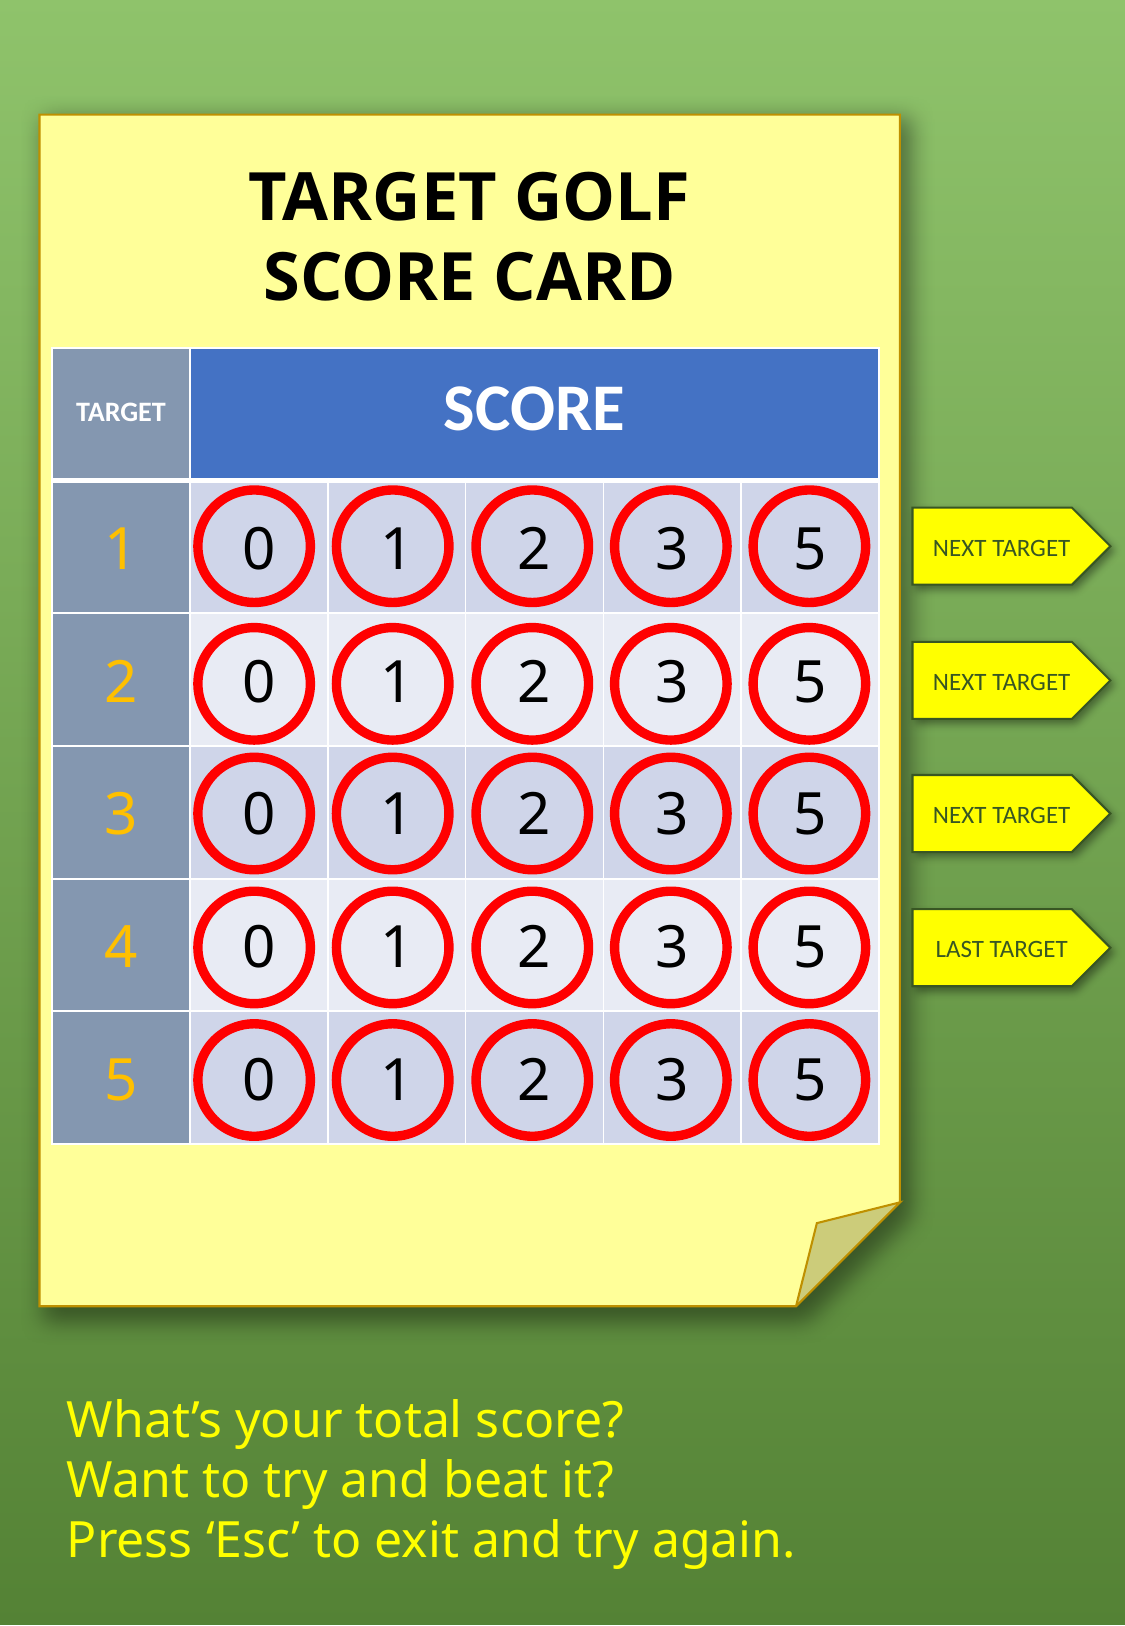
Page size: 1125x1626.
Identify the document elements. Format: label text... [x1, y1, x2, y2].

table_cell 1 [329, 1012, 465, 1143]
text_box [513, 488, 551, 492]
text_box [754, 1026, 864, 1134]
text_box [199, 630, 309, 738]
table_cell 3 [604, 880, 740, 1010]
table_cell 4 [53, 880, 189, 1010]
text_box [477, 759, 587, 868]
text_box TARGET GOLF SCORE CARD [131, 146, 809, 321]
table_header SCORE [191, 349, 878, 478]
text_box NEXT TARGET [911, 640, 1112, 720]
table_cell 2 [53, 614, 189, 745]
text_box [789, 626, 829, 630]
text_box [754, 759, 864, 868]
table_cell 1 [329, 880, 465, 1010]
table_cell 5 [742, 747, 878, 878]
text_box [373, 626, 413, 630]
text_box [477, 492, 587, 600]
table_cell 3 [604, 614, 740, 745]
text_box [652, 488, 690, 492]
table_cell 5 [53, 1012, 189, 1143]
text_box [651, 600, 691, 604]
text_box [374, 738, 412, 742]
text_box [373, 1022, 412, 1026]
text_box [790, 1134, 829, 1138]
text_box [235, 1022, 274, 1026]
table_cell 2 [466, 747, 603, 878]
text_box NEXT TARGET [911, 773, 1112, 854]
text_box [477, 1026, 587, 1134]
table_cell 1 [329, 614, 465, 745]
table_cell 0 [191, 614, 327, 745]
table_cell 3 [604, 747, 740, 878]
table_cell 5 [742, 483, 878, 612]
text_box [199, 893, 309, 1002]
text_box [235, 1134, 274, 1138]
table_cell 1 [329, 747, 465, 878]
text_box [616, 1026, 726, 1134]
text_box [616, 492, 726, 600]
table_cell 0 [191, 747, 327, 878]
table_cell 3 [604, 1012, 740, 1143]
text_box [235, 738, 273, 742]
text_box [790, 488, 828, 492]
text_box [199, 1026, 309, 1134]
text_box [234, 600, 274, 604]
text_box [754, 492, 864, 600]
text_box [477, 630, 587, 738]
text_box [651, 1022, 690, 1026]
table_cell 0 [191, 880, 327, 1010]
text_box [513, 738, 551, 742]
text_box [754, 893, 864, 1002]
table_cell 2 [466, 483, 603, 612]
table_header TARGET [53, 349, 189, 478]
table_cell 0 [191, 1012, 327, 1143]
text_box [199, 759, 309, 868]
text_box [512, 626, 552, 630]
text_box [235, 488, 273, 492]
text_box [199, 492, 309, 600]
text_box [651, 1134, 690, 1138]
text_box [652, 738, 690, 742]
table_cell 5 [742, 614, 878, 745]
text_box [38, 113, 904, 1308]
text_box [790, 738, 828, 742]
table_cell 5 [742, 1012, 878, 1143]
table_cell 2 [466, 880, 603, 1010]
text_box [616, 893, 726, 1002]
text_box [616, 759, 726, 868]
text_box [790, 1022, 829, 1026]
table_cell 3 [604, 483, 740, 612]
text_box [651, 626, 691, 630]
text_box [513, 1134, 552, 1138]
table_cell 2 [466, 614, 603, 745]
text_box [374, 488, 412, 492]
text_box [234, 626, 274, 630]
text_box [373, 600, 413, 604]
text_box [373, 1134, 412, 1138]
text_box [337, 893, 448, 1002]
text_box What’s your total score? Want to try and beat it? Press ‘Esc’ to exit and try again. [52, 1380, 944, 1576]
text_box [789, 600, 829, 604]
text_box [337, 630, 448, 738]
text_box NEXT TARGET [911, 506, 1112, 586]
text_box [513, 1022, 552, 1026]
text_box [754, 630, 864, 738]
text_box [616, 630, 726, 738]
table_cell 5 [742, 880, 878, 1010]
table_cell 3 [53, 747, 189, 878]
table_cell 1 [329, 483, 465, 612]
table_cell 2 [466, 1012, 603, 1143]
text_box [512, 600, 552, 604]
text_box [337, 492, 448, 600]
text_box [337, 759, 448, 868]
table_cell 1 [53, 483, 189, 612]
text_box [337, 1026, 448, 1134]
text_box LAST TARGET [911, 908, 1112, 988]
table_cell 0 [191, 483, 327, 612]
text_box [477, 893, 587, 1002]
